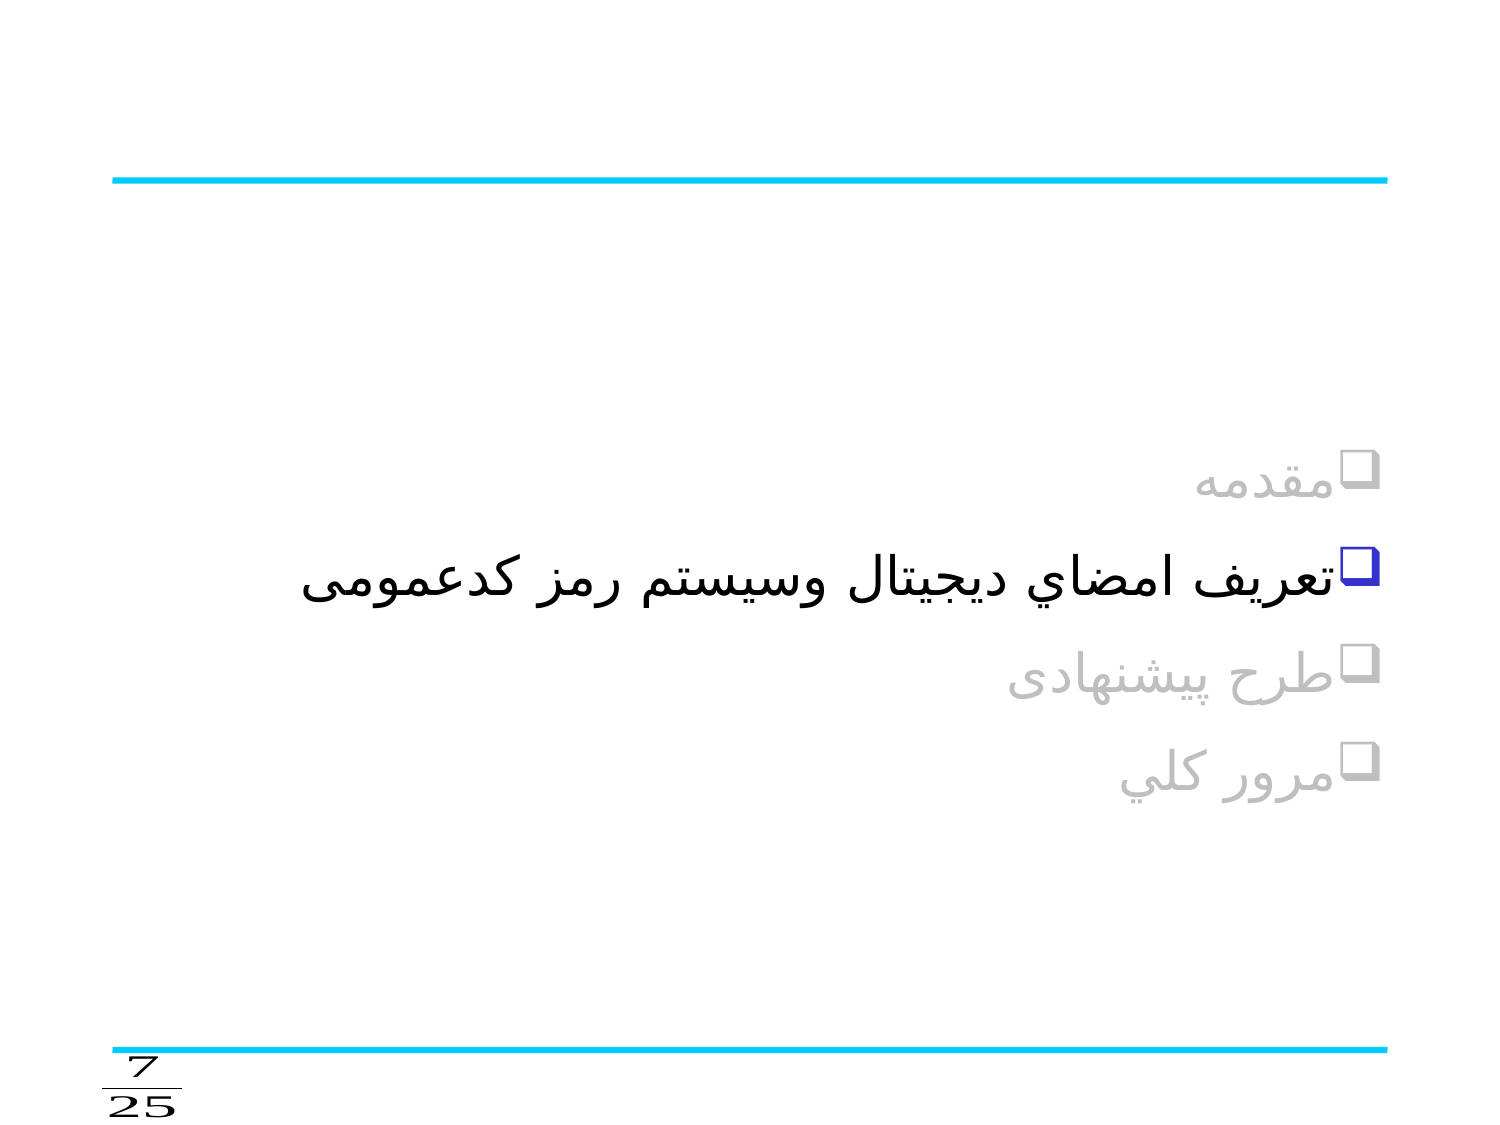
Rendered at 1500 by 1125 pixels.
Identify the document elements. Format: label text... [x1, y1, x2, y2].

text_box مقدمه تعريف امضاي ديجيتال وسیستم رمز کدعمومی طرح پیشنهادی مرور كلي [124, 187, 1400, 1025]
